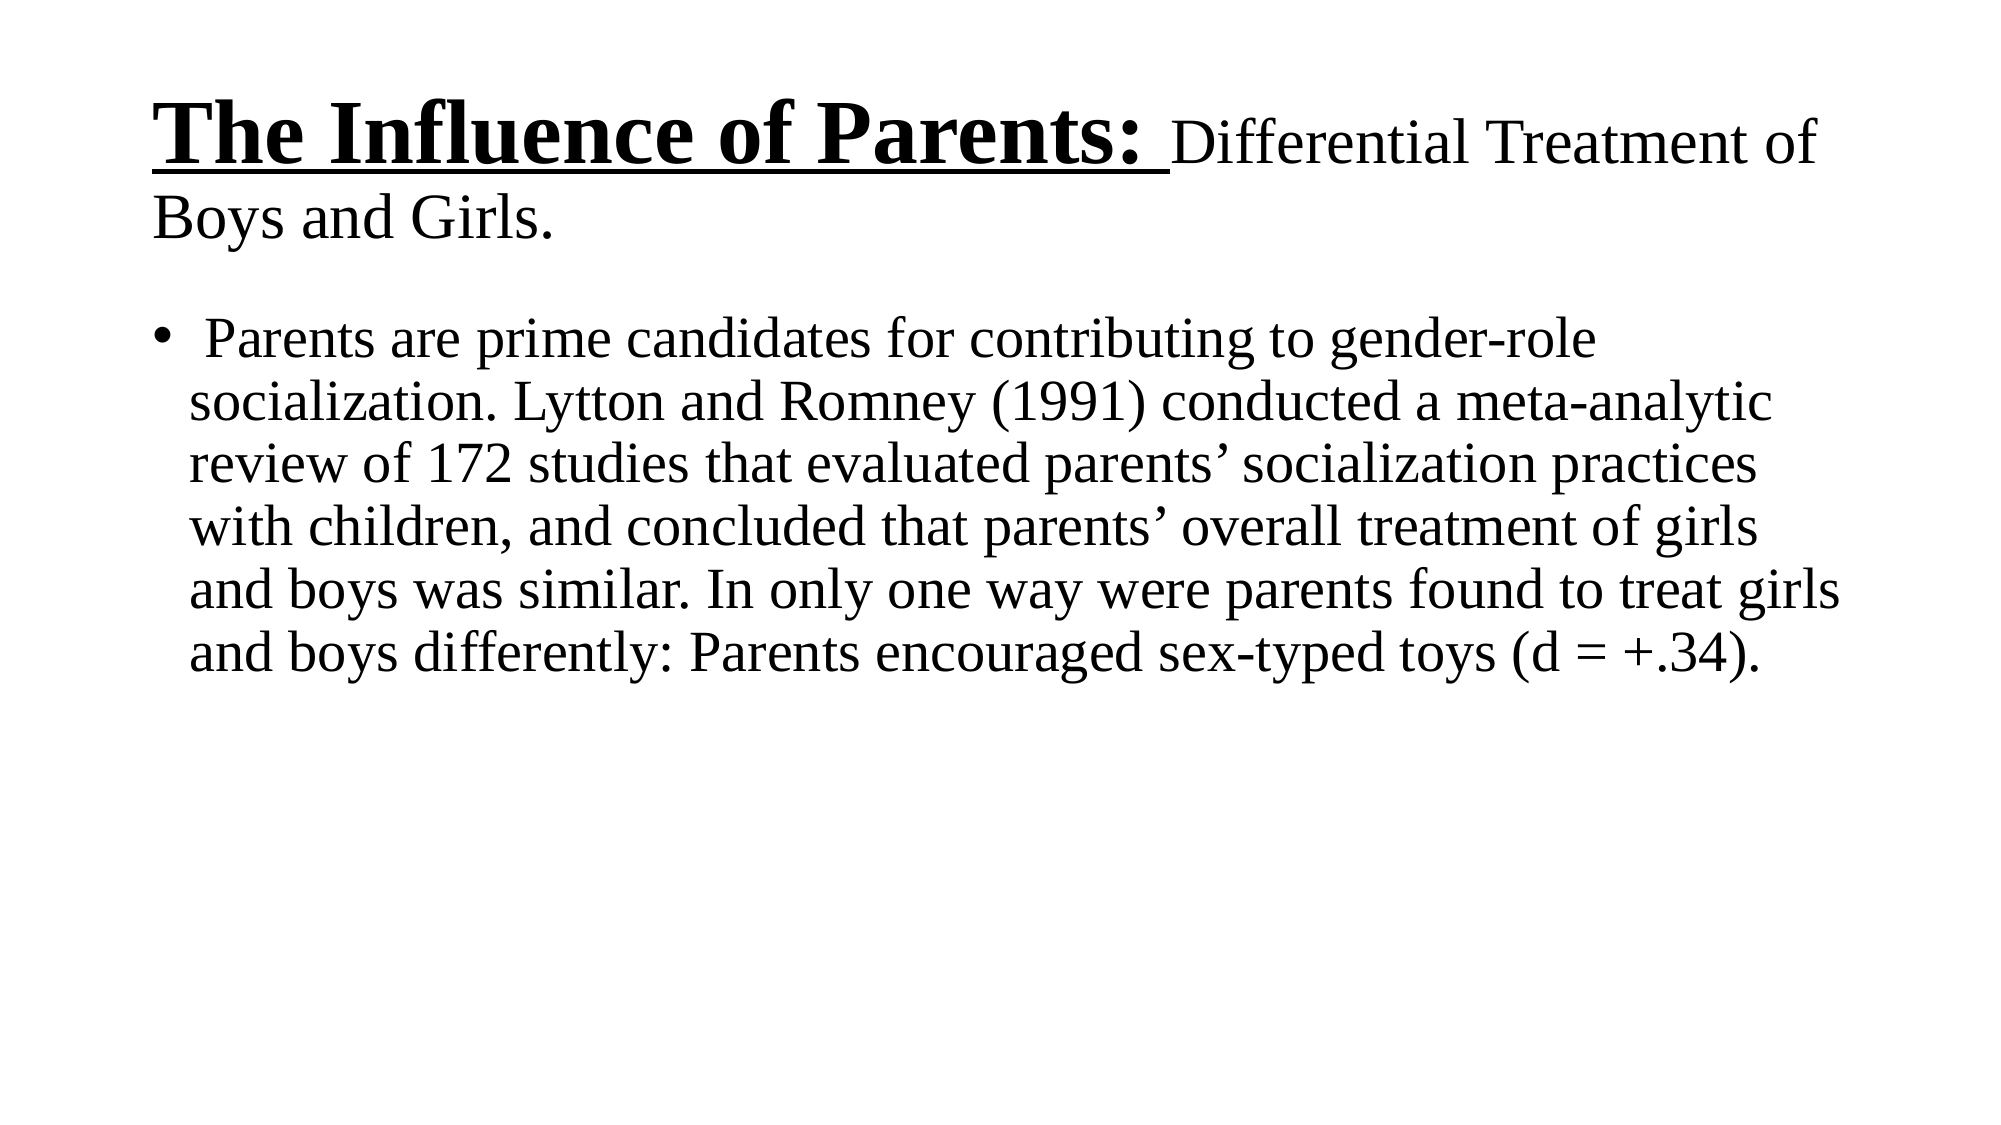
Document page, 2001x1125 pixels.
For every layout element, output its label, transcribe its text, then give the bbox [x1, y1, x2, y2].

list Parents are prime candidates for contributing to gender-role socialization. Lytton and Romney (1991) conducted a meta-analytic review of 172 studies that evaluated parents’ socialization practices with children, and concluded that parents’ overall treatment of girls and boys was similar. In only one way were parents found to treat girls and boys differently: Parents encouraged sex-typed toys (d = +.34). [137, 299, 1863, 1014]
title The Influence of Parents: Differential Treatment of Boys and Girls. [137, 59, 1863, 278]
